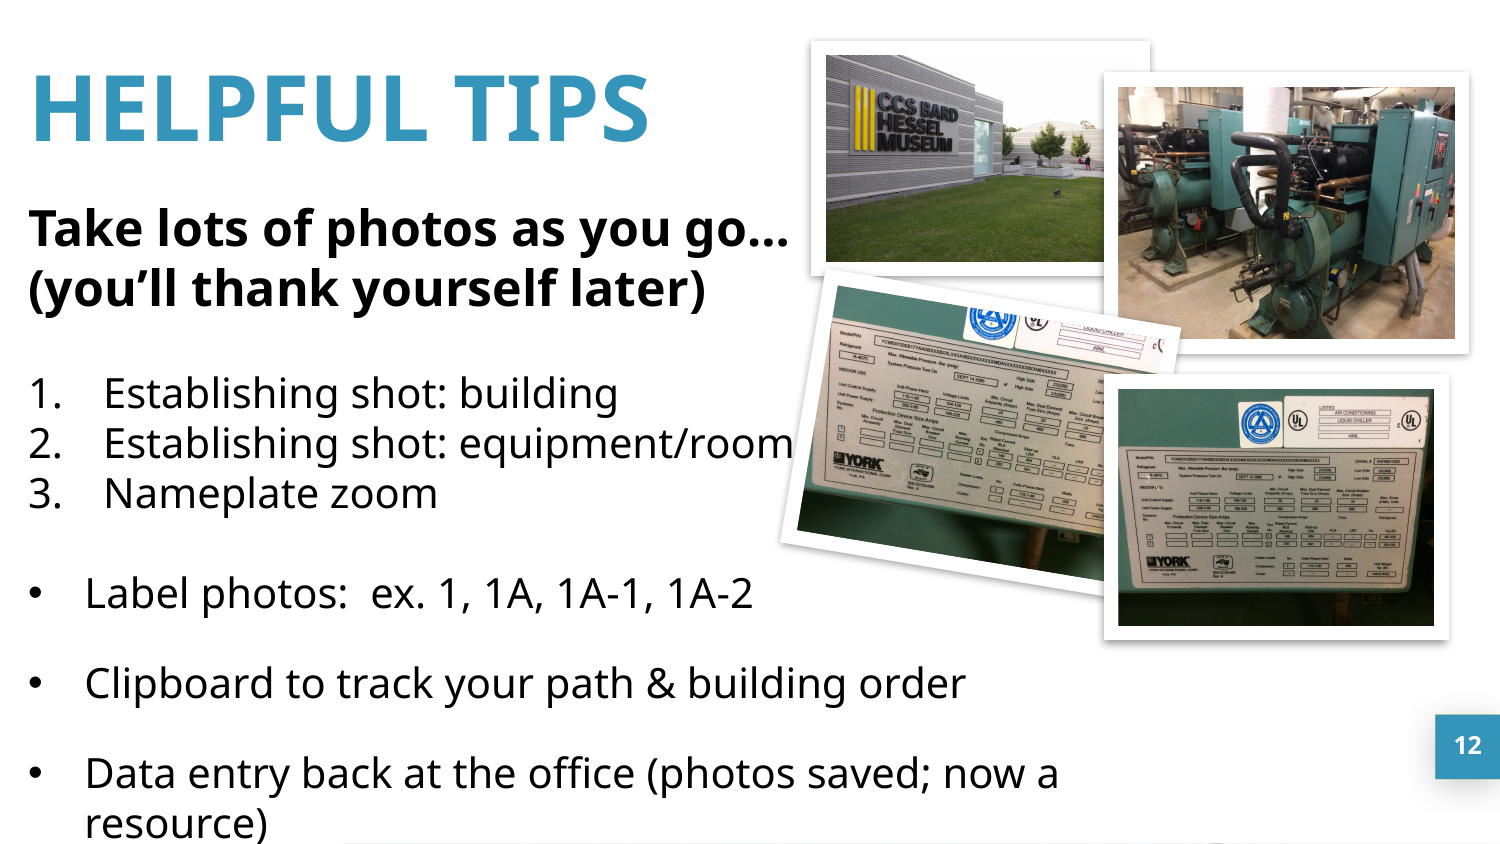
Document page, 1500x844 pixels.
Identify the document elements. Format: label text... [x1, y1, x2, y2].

slide_number 12 [1435, 714, 1500, 780]
picture [798, 54, 1455, 626]
picture [0, 0, 343, 844]
text_box Take lots of photos as you go… (you’ll thank yourself later) Establishing shot: building Establishing shot: equipment/room Nameplate zoom Label photos: ex. 1, 1A, 1A-1, 1A-2 Clipboard to track your path & building order Data entry back at the office (photos saved; now a resource) [346, 189, 1201, 844]
